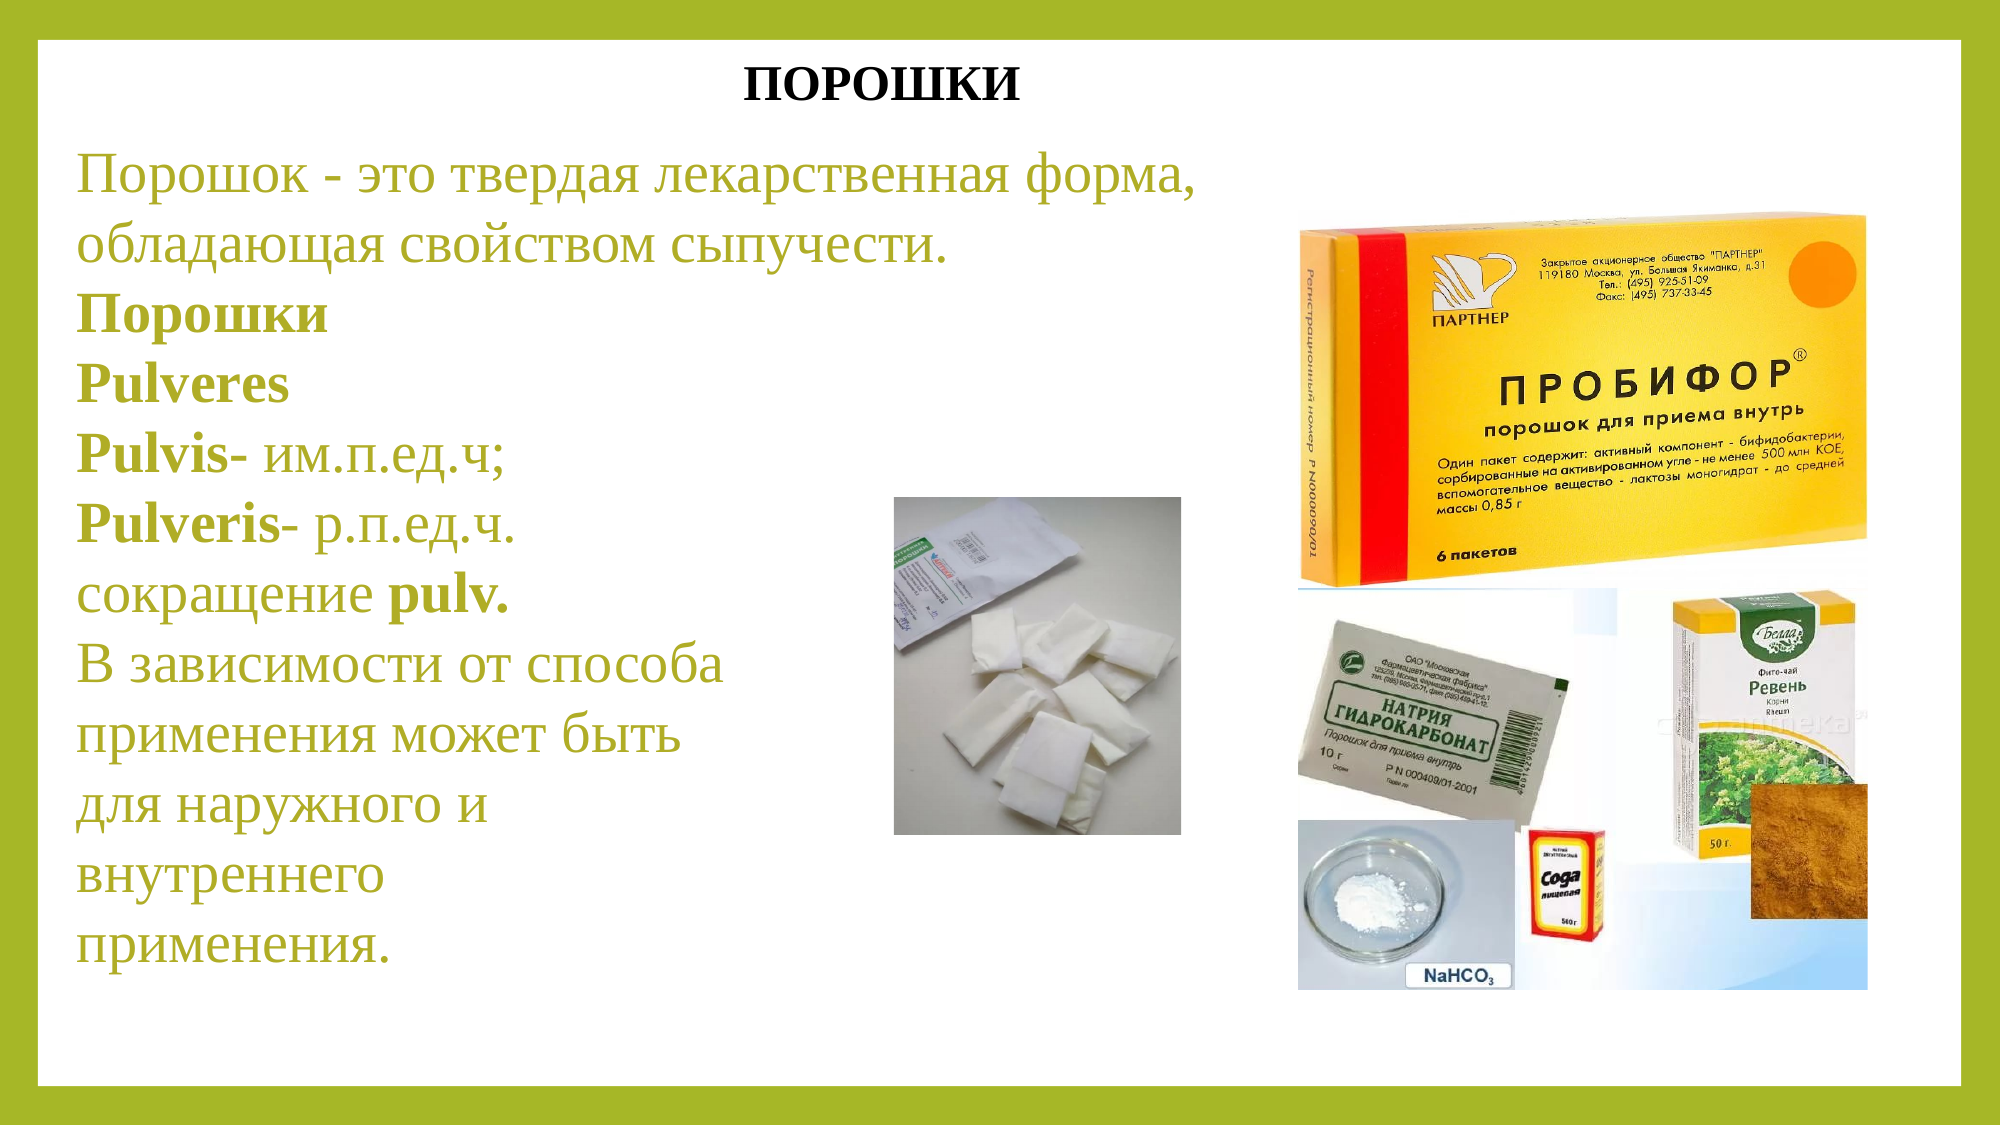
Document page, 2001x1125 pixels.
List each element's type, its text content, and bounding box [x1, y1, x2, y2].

text_box Порошок - это твердая лекарственная форма, обладающая свойством сыпучести. Порошки Pulverеs Pulvis- им.п.ед.ч; Pulveris- р.п.ед.ч. сокращение pulv. В зависимости от способа применения может быть для наружного и внутреннего применения. [61, 126, 1225, 982]
picture [1297, 210, 1869, 991]
text_box ПОРОШКИ [728, 42, 1321, 118]
picture [893, 496, 1182, 836]
